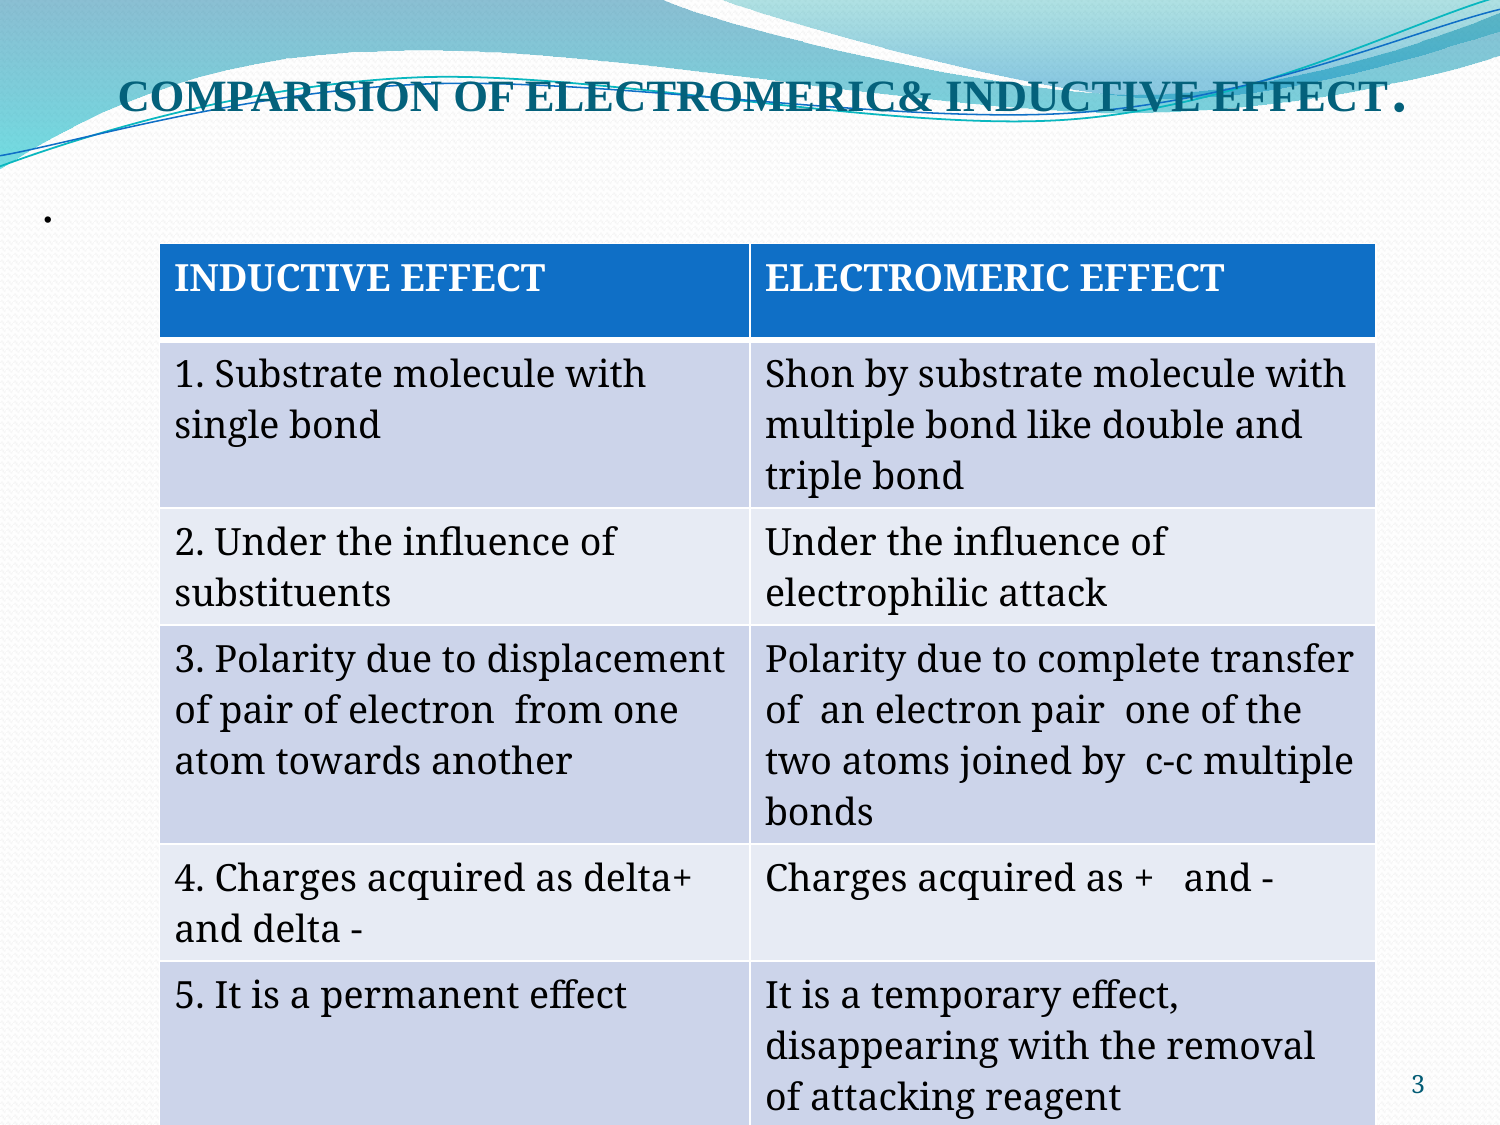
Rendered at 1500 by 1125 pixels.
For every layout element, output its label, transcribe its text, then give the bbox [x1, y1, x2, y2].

slide_number 3 [1377, 1042, 1425, 1103]
table_cell 5. It is a permanent effect [160, 962, 749, 1125]
title COMPARISION OF ELECTROMERIC& INDUCTIVE EFFECT. [106, 21, 1457, 128]
list . [27, 160, 1457, 1070]
table_cell 2. Under the influence of substituents [160, 509, 749, 624]
table_cell Charges acquired as + and - [751, 845, 1375, 960]
table_cell Under the influence of electrophilic attack [751, 509, 1375, 624]
table_cell Shon by substrate molecule with multiple bond like double and triple bond [751, 343, 1375, 507]
table_cell 4. Charges acquired as delta+ and delta - [160, 845, 749, 960]
table_cell 1. Substrate molecule with single bond [160, 343, 749, 507]
table_header ELECTROMERIC EFFECT [751, 244, 1375, 337]
table_cell 3. Polarity due to displacement of pair of electron from one atom towards another [160, 626, 749, 843]
table_cell Polarity due to complete transfer of an electron pair one of the two atoms joined by c-c multiple bonds [751, 626, 1375, 843]
table_cell It is a temporary effect, disappearing with the removal of attacking reagent [751, 962, 1375, 1125]
table_header INDUCTIVE EFFECT [160, 244, 749, 337]
